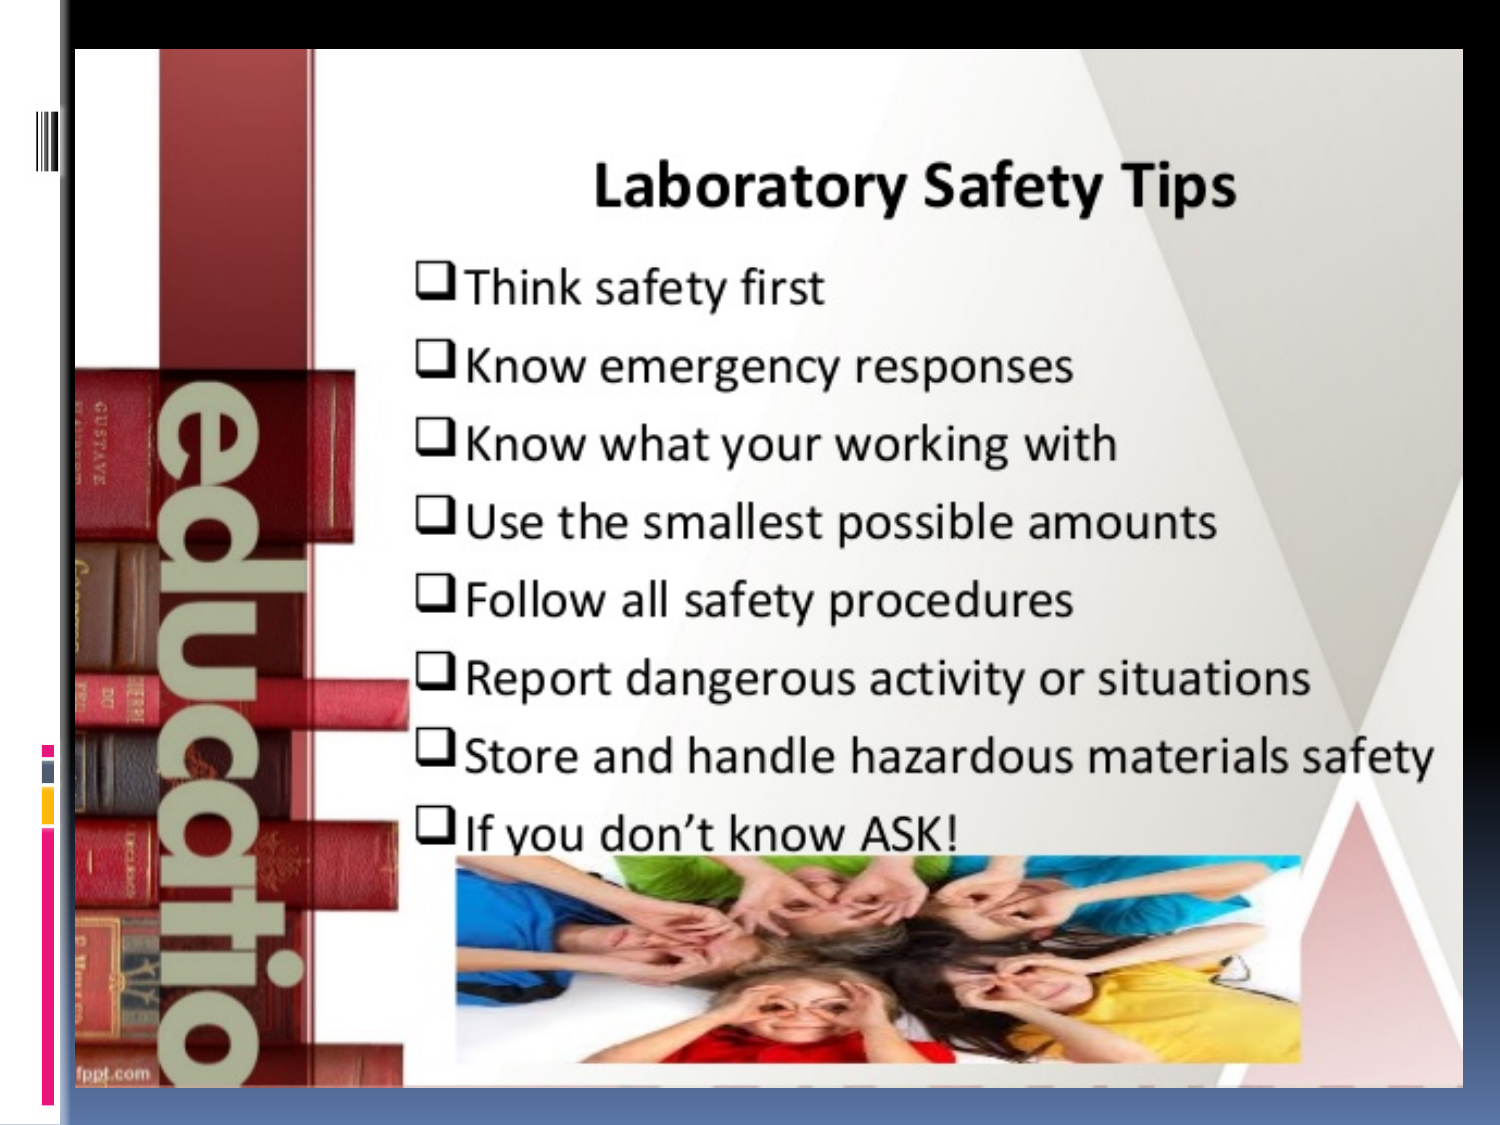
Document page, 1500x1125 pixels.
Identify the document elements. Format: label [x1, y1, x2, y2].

picture [74, 49, 1463, 1088]
